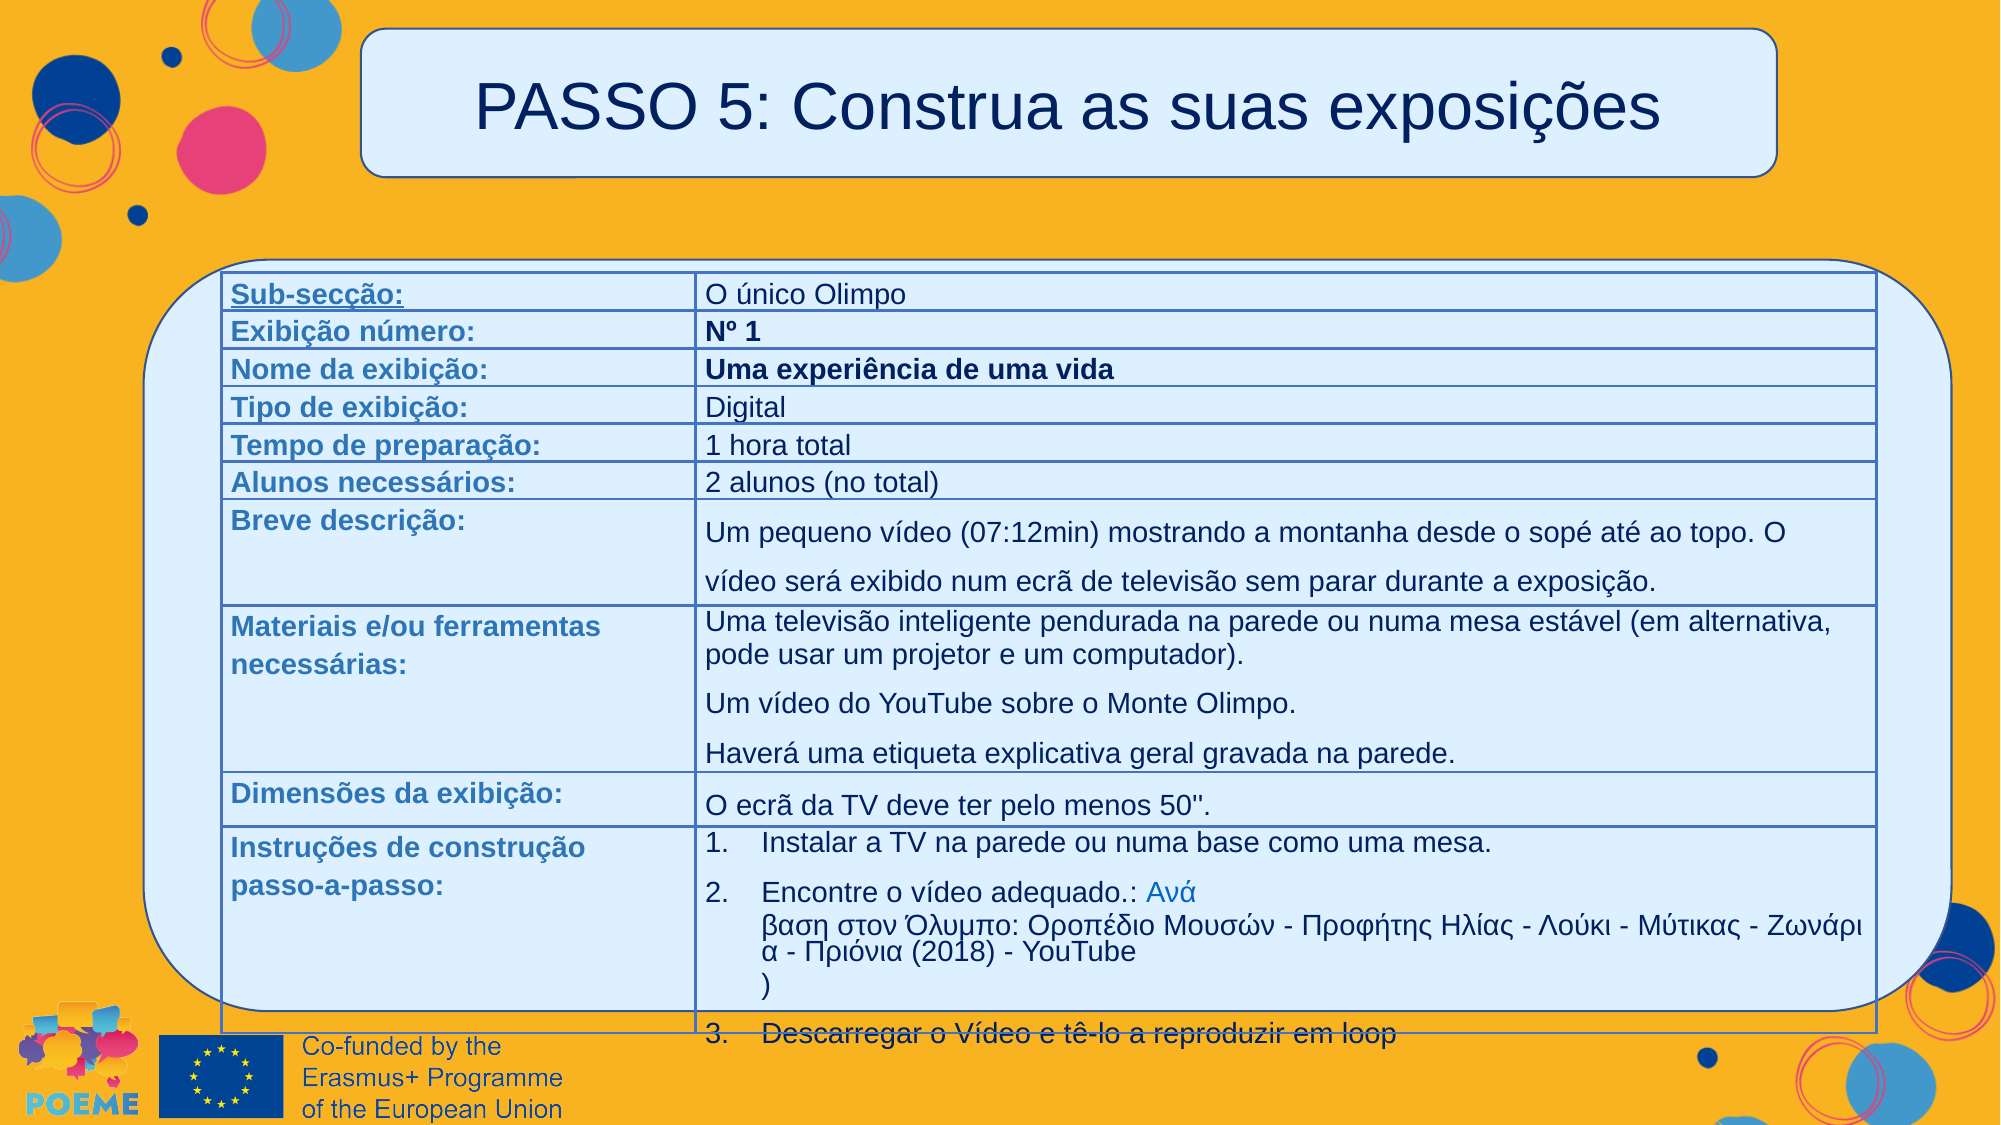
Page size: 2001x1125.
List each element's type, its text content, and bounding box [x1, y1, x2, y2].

table_cell Digital [697, 387, 1875, 422]
table_cell Materiais e/ou ferramentas necessárias: [223, 607, 694, 771]
table_cell Tipo de exibição: [223, 387, 694, 422]
table_cell Uma experiência de uma vida [697, 350, 1875, 385]
table_cell 2 alunos (no total) [697, 463, 1875, 498]
table_header O único Olimpo [697, 274, 1875, 309]
table_cell Um pequeno vídeo (07:12min) mostrando a montanha desde o sopé até ao topo. O vídeo será exibido num ecrã de televisão sem parar durante a exposição. [697, 500, 1875, 604]
table_cell Dimensões da exibição: [223, 773, 694, 825]
table_cell Instruções de construção passo-a-passo: [223, 828, 694, 1032]
table_cell Exibição número: [223, 312, 694, 347]
table_cell Breve descrição: [223, 500, 694, 604]
table_cell Alunos necessários: [223, 463, 694, 498]
table_cell Uma televisão inteligente pendurada na parede ou numa mesa estável (em alternativa, pode usar um projetor e um computador). Um vídeo do YouTube sobre o Monte Olimpo. Haverá uma etiqueta explicativa geral gravada na parede. [697, 607, 1875, 771]
table_cell 1 hora total [697, 425, 1875, 460]
table_cell Nome da exibição: [223, 350, 694, 385]
table_cell Nº 1 [697, 312, 1875, 347]
text_box PASSO 5: Construa as suas exposições [359, 27, 1779, 179]
table_cell Instalar a TV na parede ou numa base como uma mesa. Encontre o vídeo adequado.: Ανάβαση στον Όλυμπο: Οροπέδιο Μουσών - Προφήτης Ηλίας - Λούκι - Μύτικας - Ζωνάρια - Πριόνια (2018) - YouTube) Descarregar o Vídeo e tê-lo a reproduzir em loop [697, 828, 1875, 1032]
table_cell O ecrã da TV deve ter pelo menos 50''. [697, 773, 1875, 825]
table_cell Tempo de preparação: [223, 425, 694, 460]
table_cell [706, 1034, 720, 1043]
picture [0, 0, 2001, 1125]
table_header Sub-secção: [223, 274, 694, 309]
text_box [142, 258, 1953, 1003]
